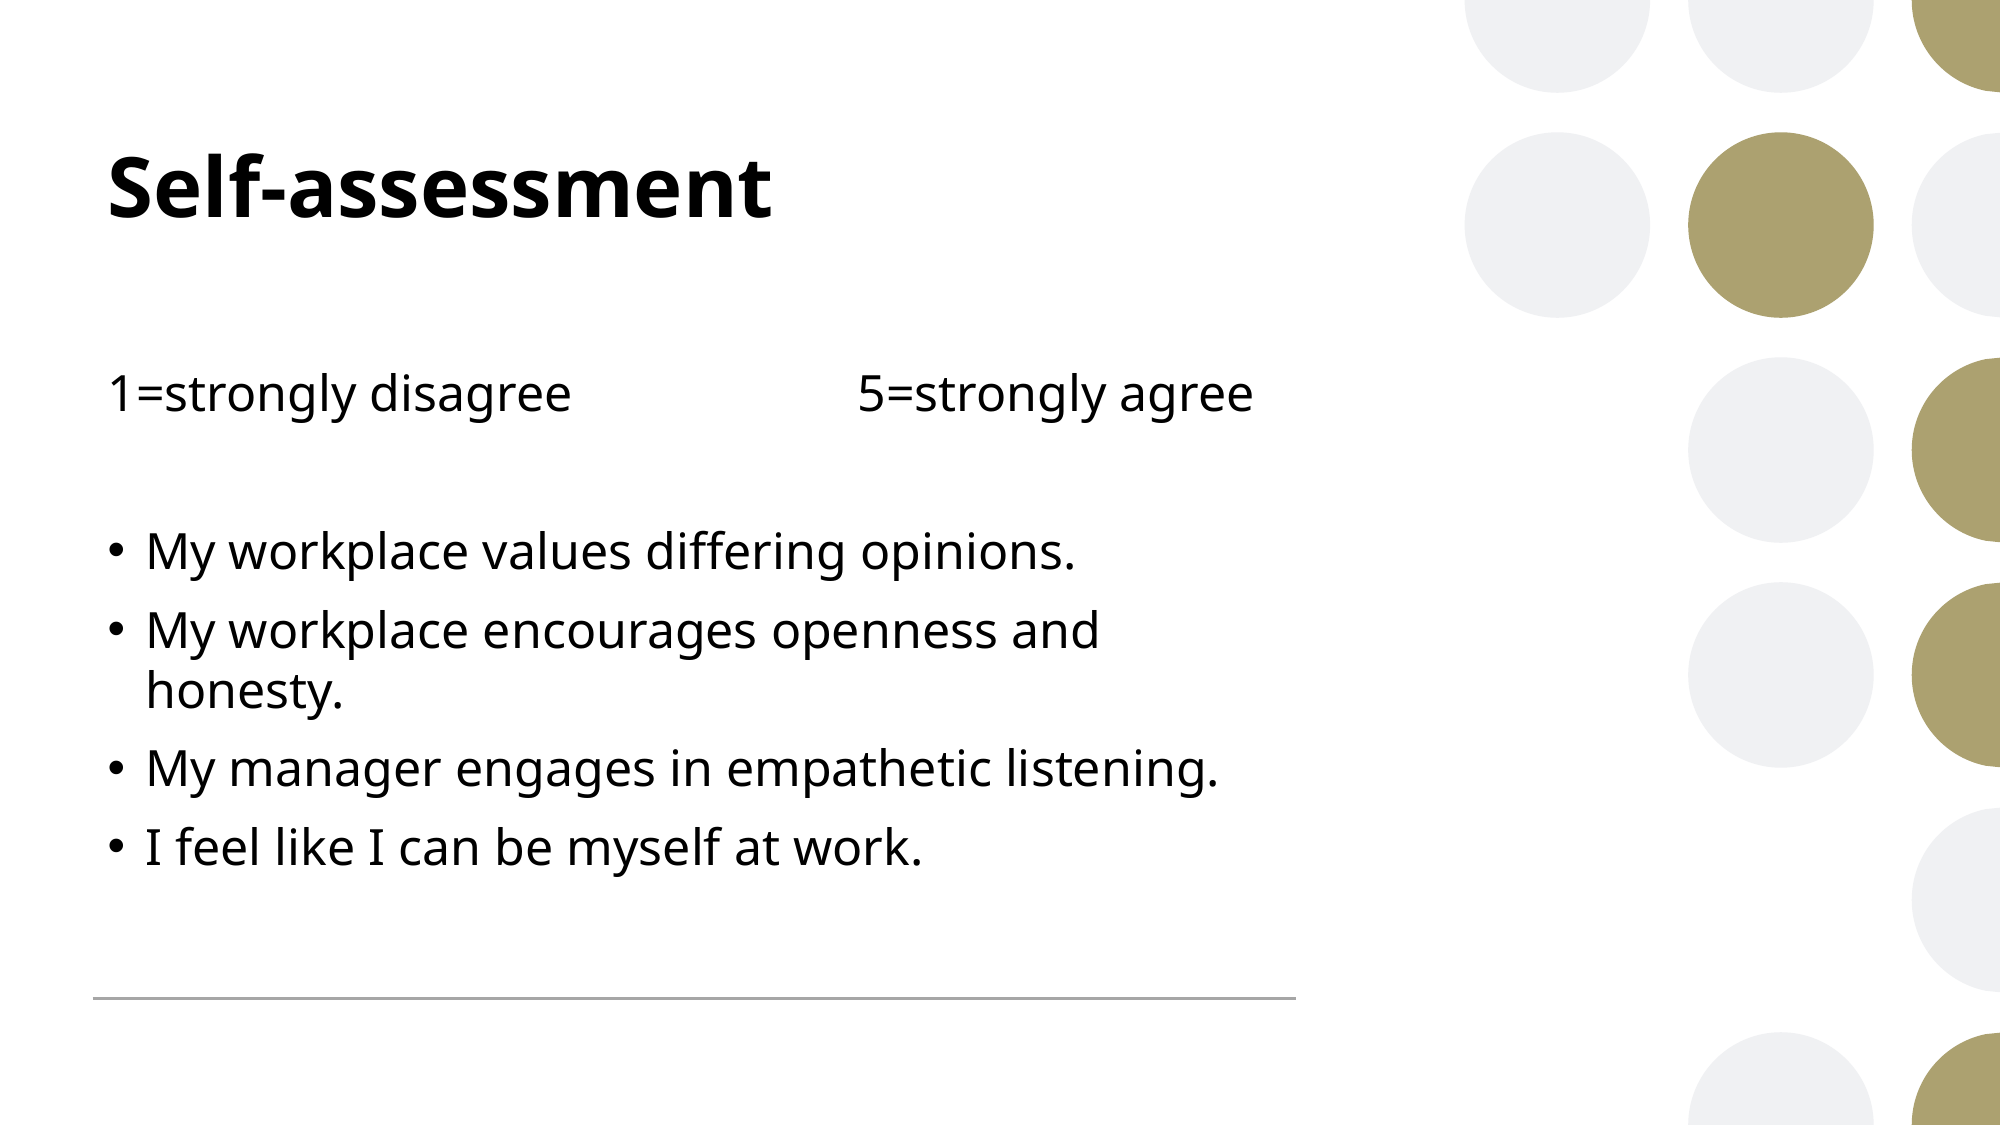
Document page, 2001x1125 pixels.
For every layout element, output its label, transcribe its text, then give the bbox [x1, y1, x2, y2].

title Self-assessment [92, 126, 1297, 335]
list 1=strongly disagree 5=strongly agree My workplace values differing opinions. My workplace encourages openness and honesty. My manager engages in empathetic listening. I feel like I can be myself at work. [92, 354, 1297, 946]
